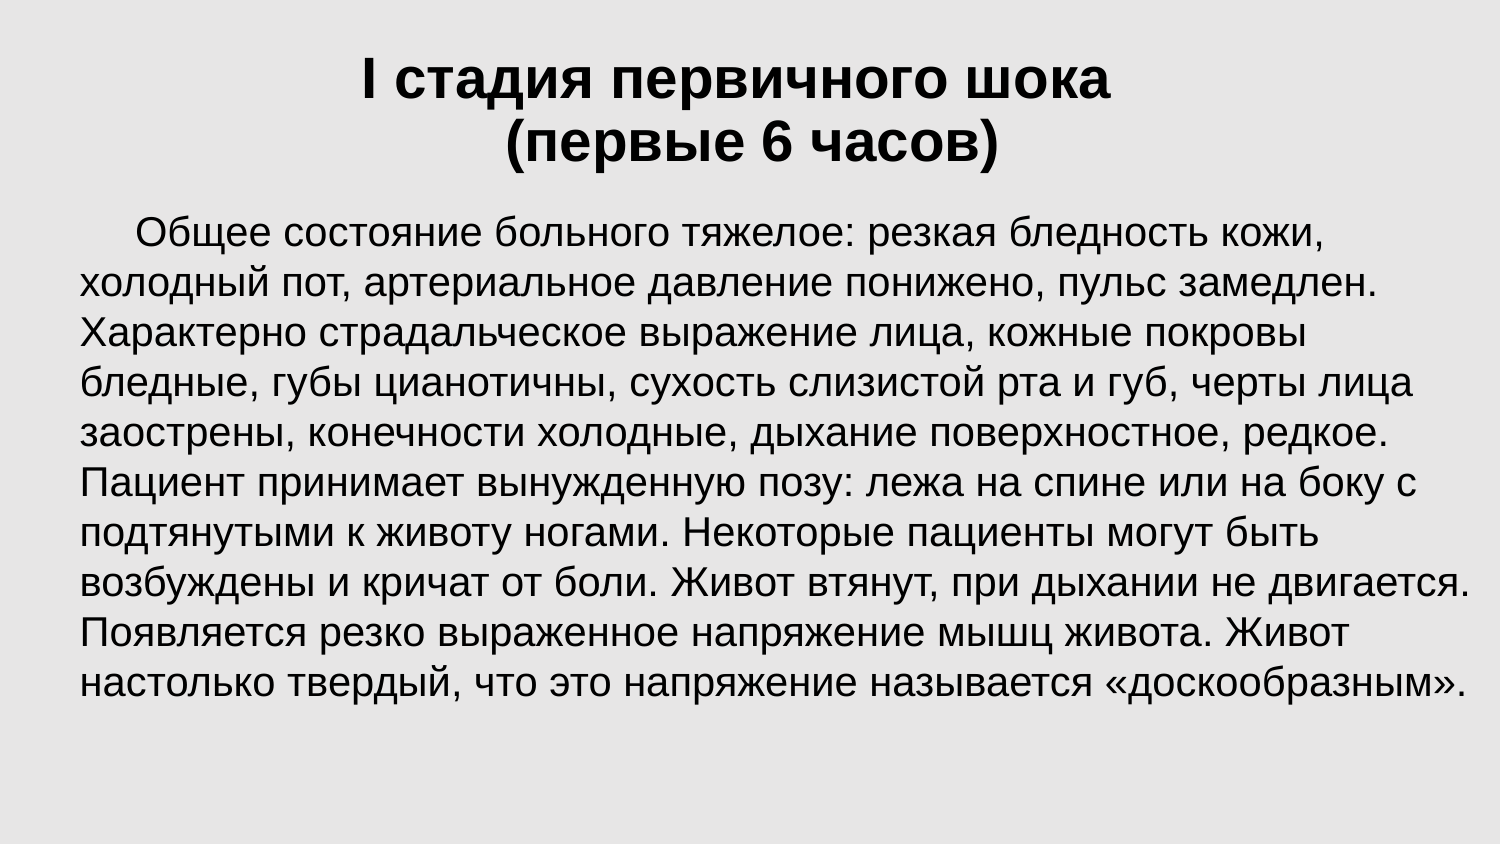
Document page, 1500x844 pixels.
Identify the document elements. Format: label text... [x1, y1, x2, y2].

title I стадия первичного шока (первые 6 часов) [218, 94, 1288, 114]
list [64, 114, 1353, 197]
text_box Общее состояние больного тяжелое: резкая бледность кожи, холодный пот, артериальное давление понижено, пульс замедлен. Характерно страдальческое выражение лица, кожные покровы бледные, губы цианотичны, сухость слизистой рта и губ, черты лица заострены, конечности холодные, дыхание поверхностное, редкое. Пациент принимает вынужденную позу: лежа на спине или на боку с подтянутыми к животу ногами. Некоторые пациенты могут быть возбуждены и кричат от боли. Живот втянут, при дыхании не двигается. Появляется резко выраженное напряжение мышц живота. Живот настолько твердый, что это напряжение называется «доскообразным». [64, 197, 1500, 713]
